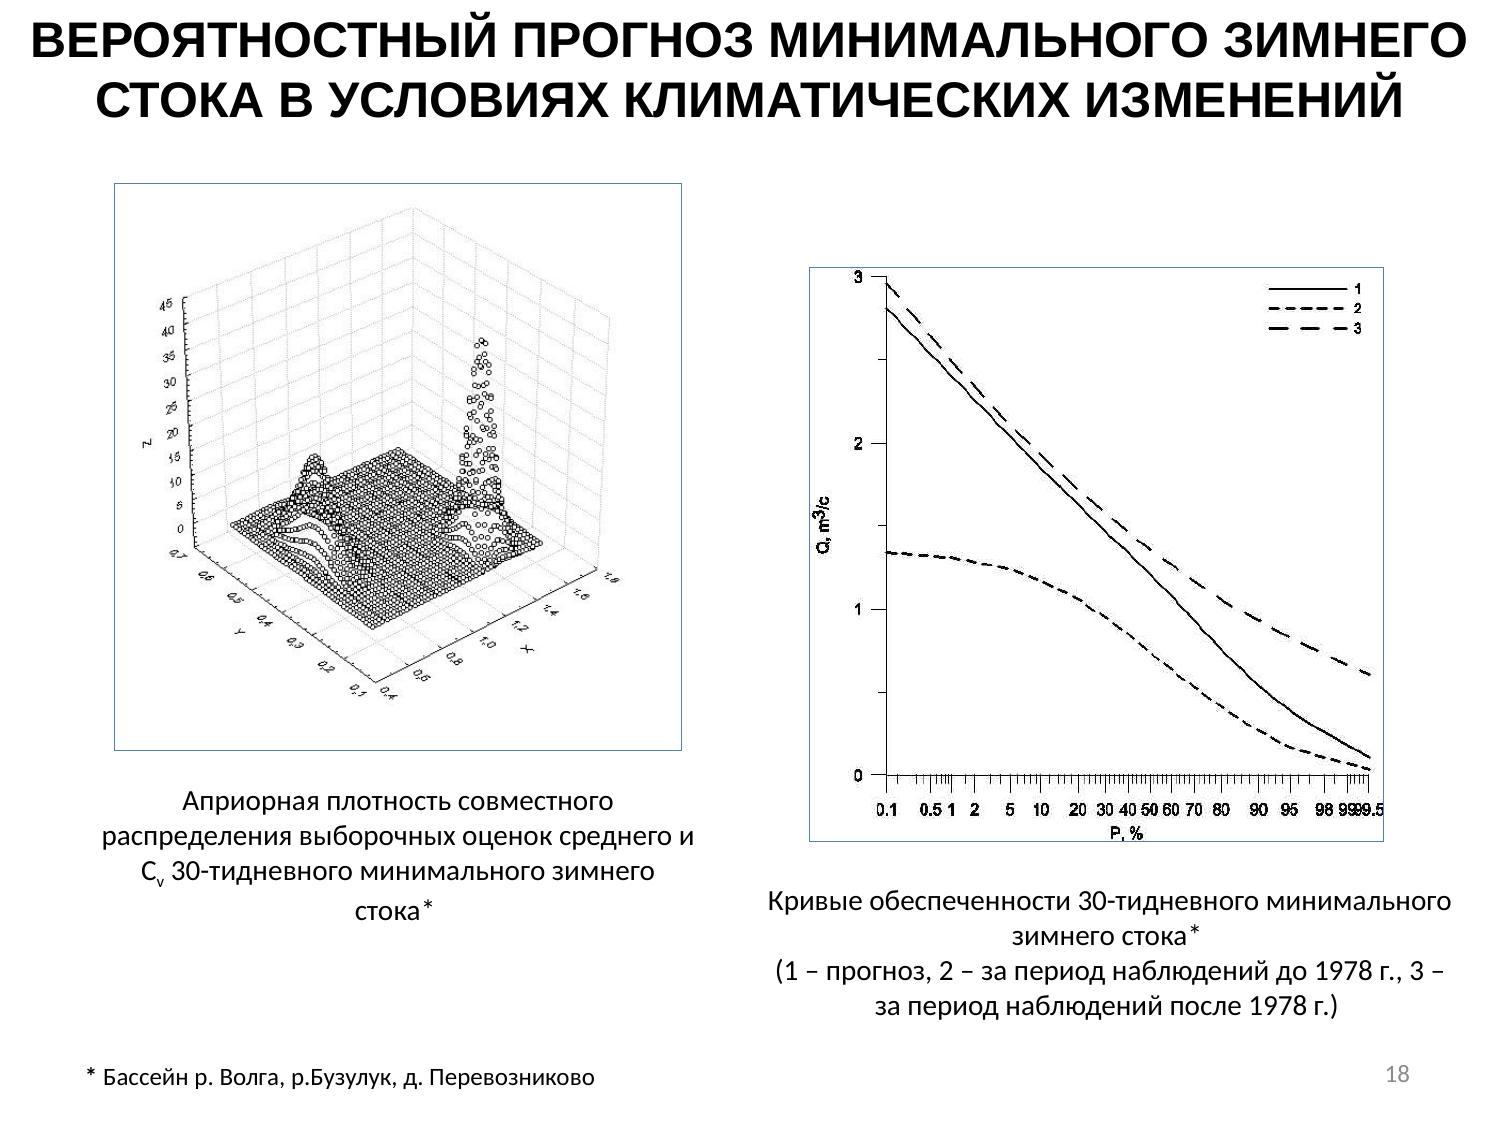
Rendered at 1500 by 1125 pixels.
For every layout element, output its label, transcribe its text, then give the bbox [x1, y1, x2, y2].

text_box 18 [1074, 1042, 1425, 1103]
text_box Кривые обеспеченности 30-тидневного минимального зимнего стока* (1 – прогноз, 2 – за период наблюдений до 1978 г., 3 – за период наблюдений после 1978 г.) [750, 873, 1471, 1029]
text_box ВЕРОЯТНОСТНЫЙ ПРОГНОЗ МИНИМАЛЬНОГО ЗИМНЕГО СТОКА В УСЛОВИЯХ КЛИМАТИЧЕСКИХ ИЗМЕНЕНИЙ [0, 0, 1500, 136]
picture [114, 182, 683, 751]
text_box Априорная плотность совместного распределения выборочных оценок среднего и Cv 30-тидневного минимального зимнего стока* [82, 773, 714, 934]
picture [809, 266, 1384, 842]
text_box * Бассейн р. Волга, р.Бузулук, д. Перевозниково [70, 1052, 611, 1098]
